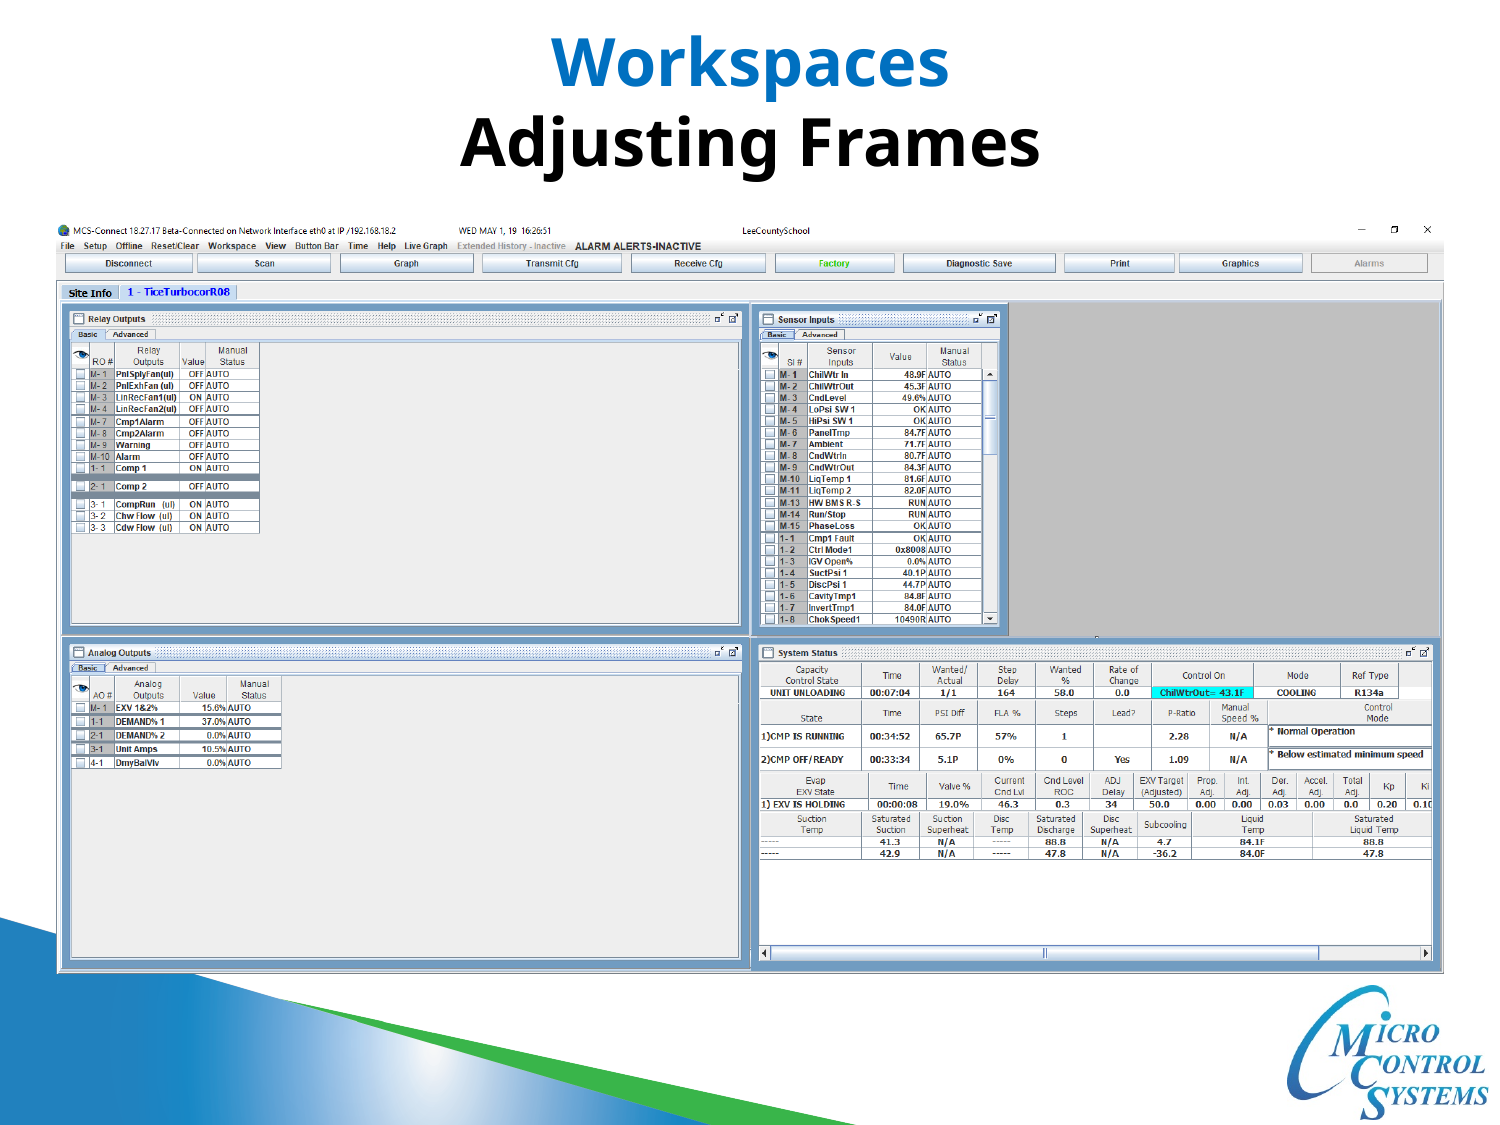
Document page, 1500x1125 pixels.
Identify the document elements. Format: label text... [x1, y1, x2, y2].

picture [1287, 985, 1489, 1120]
text_box Workspaces Adjusting Frames [376, 12, 1127, 188]
picture [0, 221, 1444, 1125]
